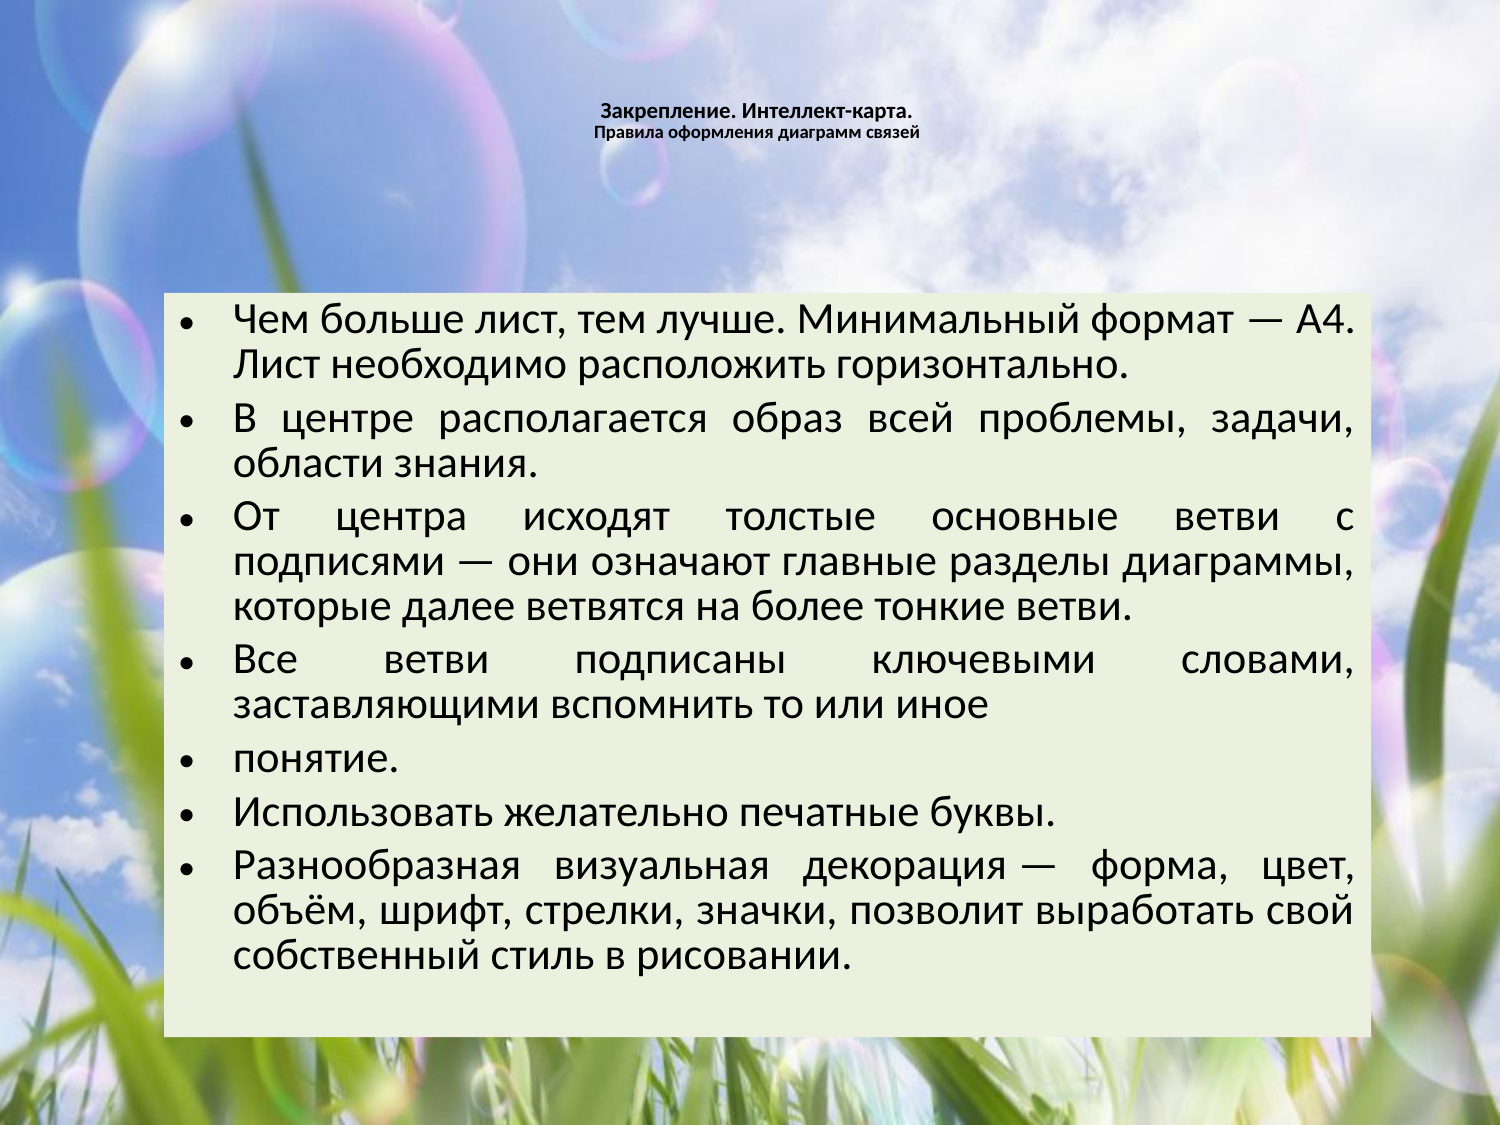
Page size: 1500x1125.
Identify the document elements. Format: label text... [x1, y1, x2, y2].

picture [0, 0, 1500, 1125]
list Чем больше лист, тем лучше. Минимальный формат — А4. Лист необходимо расположить горизонтально. В центре располагается образ всей проблемы, задачи, области знания. От центра исходят толстые основные ветви с подписями — они означают главные разделы диаграммы, которые далее ветвятся на более тонкие ветви. Все ветви подписаны ключевыми словами, заставляющими вспомнить то или иное понятие. Использовать желательно печатные буквы. Разнообразная визуальная декорация — форма, цвет, объём, шрифт, стрелки, значки, позволит выработать свой собственный стиль в рисовании. [164, 292, 1372, 1038]
title Закрепление. Интеллект-карта. Правила оформления диаграмм связей [82, 70, 1432, 175]
